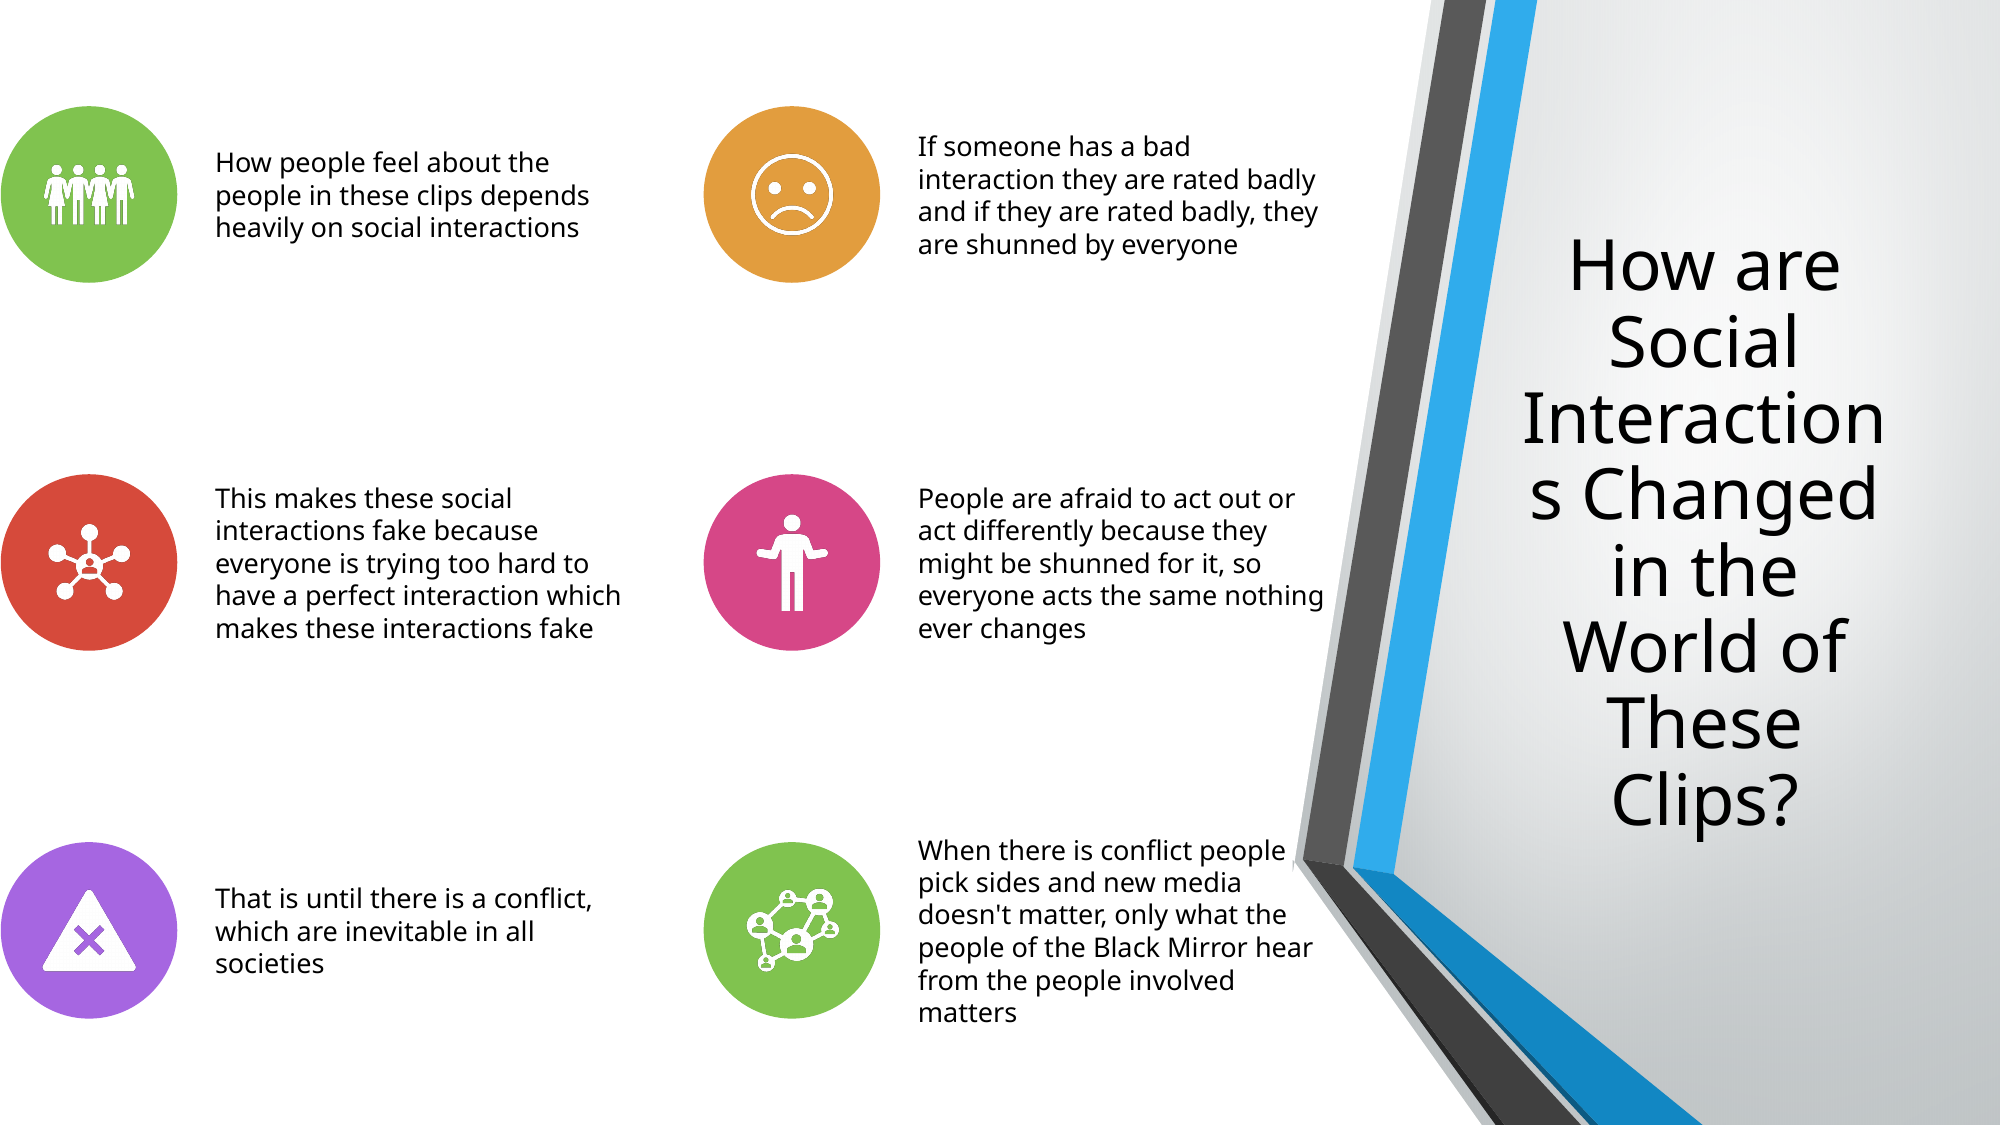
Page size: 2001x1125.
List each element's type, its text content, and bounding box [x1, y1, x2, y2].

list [0, 0, 1336, 1125]
title How are Social Interactions Changed in the World of These Clips? [1703, 176, 1906, 895]
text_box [1336, 0, 1703, 1125]
text_box [1703, 0, 2000, 1125]
